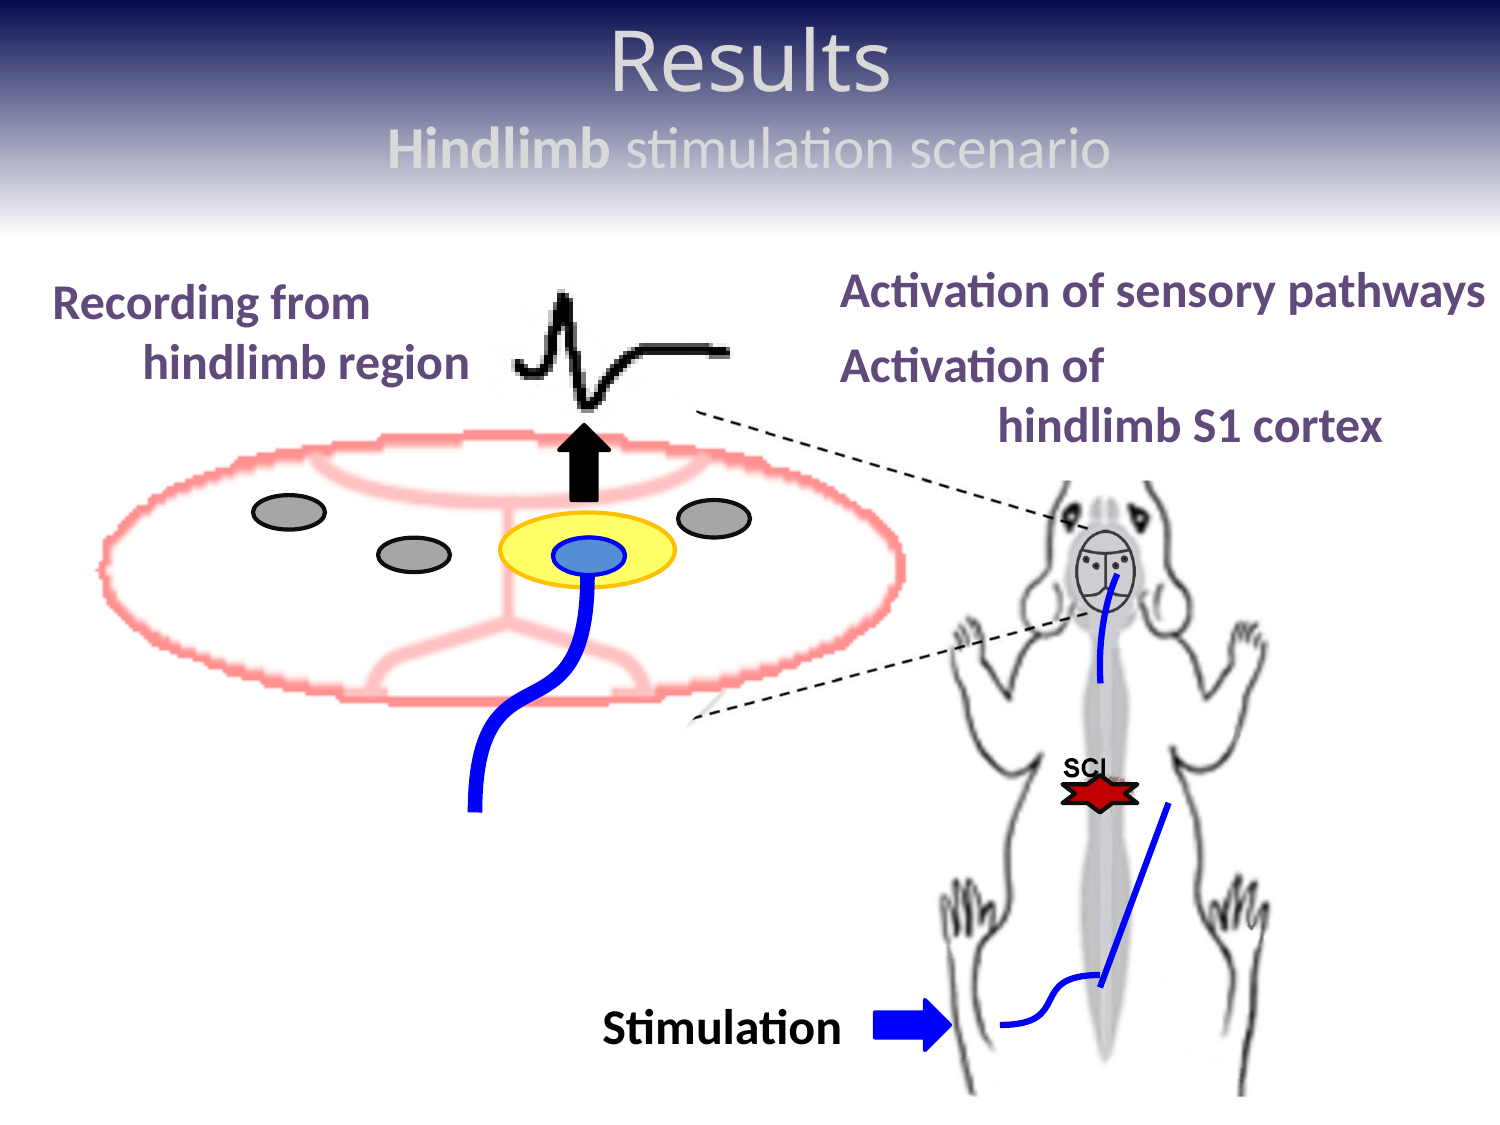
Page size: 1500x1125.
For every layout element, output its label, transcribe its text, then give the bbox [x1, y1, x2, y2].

text_box Recording from hindlimb region [37, 262, 900, 398]
text_box Stimulation [587, 987, 669, 1063]
picture [62, 274, 1296, 1125]
title Results Hindlimb stimulation scenario [75, 0, 1425, 188]
text_box Activation of sensory pathways [825, 249, 1500, 324]
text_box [999, 974, 1101, 1026]
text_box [412, 637, 651, 751]
text_box Activation of hindlimb S1 cortex [900, 324, 1500, 460]
